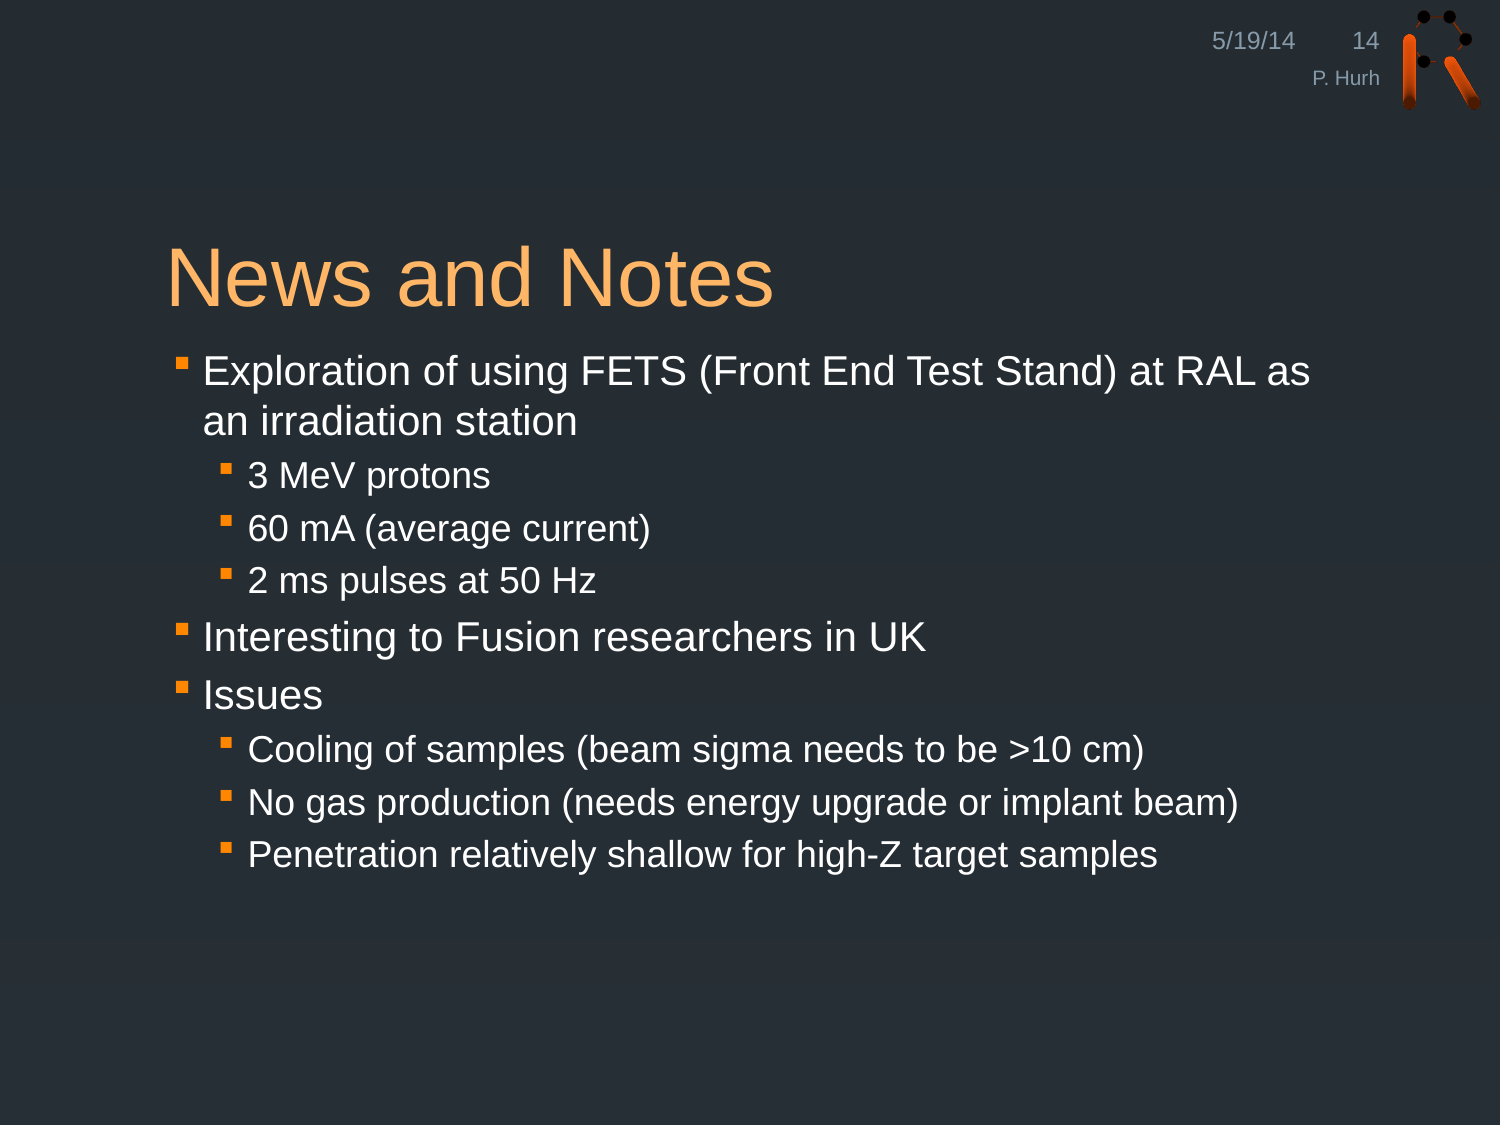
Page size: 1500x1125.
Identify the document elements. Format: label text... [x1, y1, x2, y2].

slide_number 14 [1318, 14, 1396, 65]
title News and Notes [150, 141, 1350, 331]
footer P. Hurh [1240, 64, 1395, 115]
picture [1400, 10, 1481, 110]
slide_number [1197, 14, 1318, 65]
list Exploration of using FETS (Front End Test Stand) at RAL as an irradiation station 3 MeV protons 60 mA (average current) 2 ms pulses at 50 Hz Interesting to Fusion researchers in UK Issues Cooling of samples (beam sigma needs to be >10 cm) No gas production (needs energy upgrade or implant beam) Penetration relatively shallow for high-Z target samples [150, 336, 1350, 1032]
